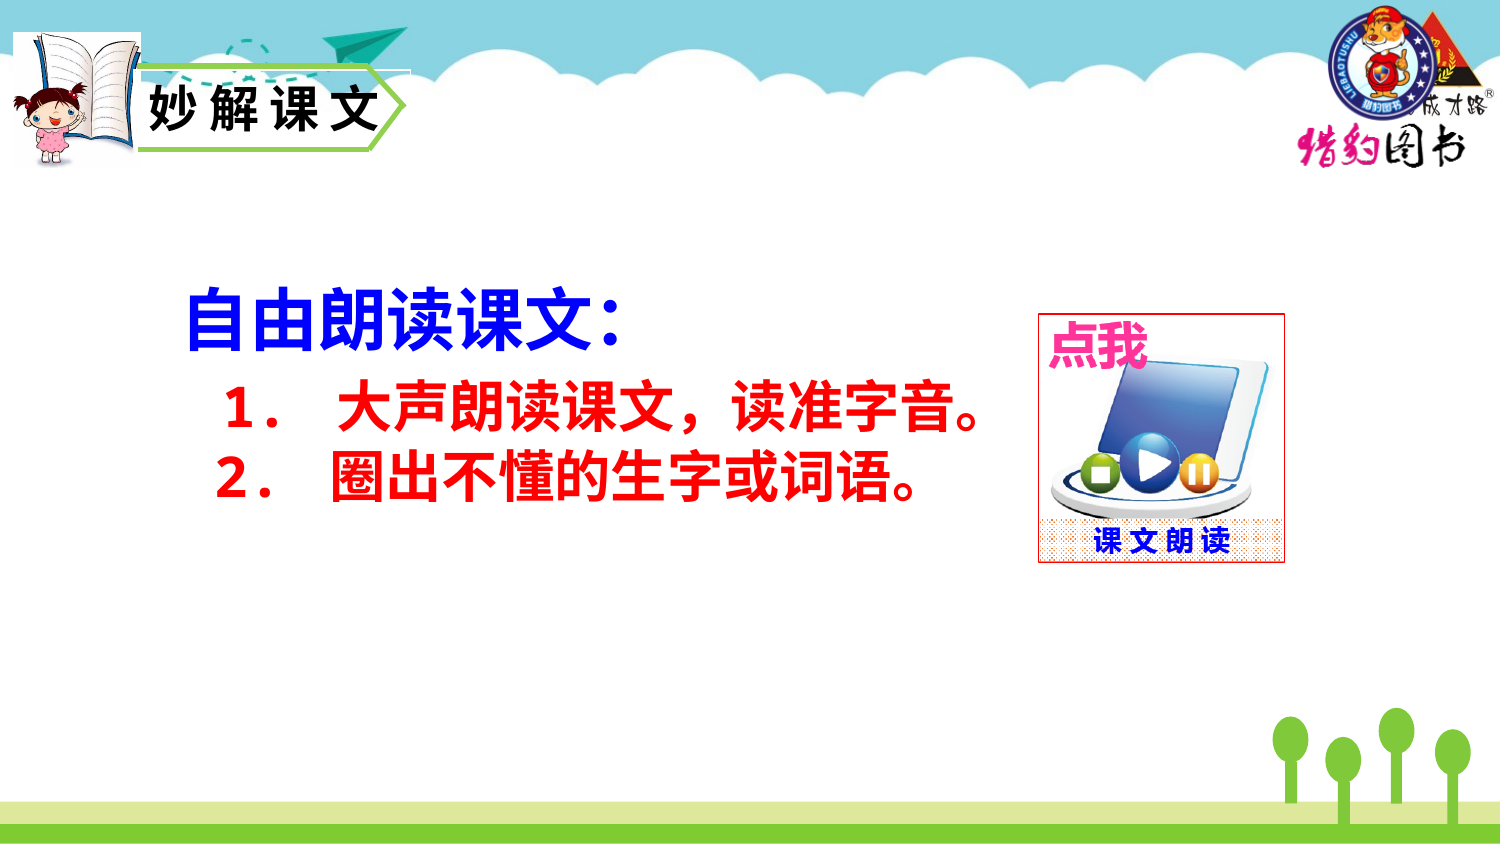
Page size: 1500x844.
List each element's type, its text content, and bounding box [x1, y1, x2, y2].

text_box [0, 707, 1500, 844]
text_box 自由朗读课文： 1. 大声朗读课文，读准字音。 2. 圈出不懂的生字或词语。 [166, 268, 1075, 517]
picture [0, 0, 1500, 707]
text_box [13, 32, 411, 168]
